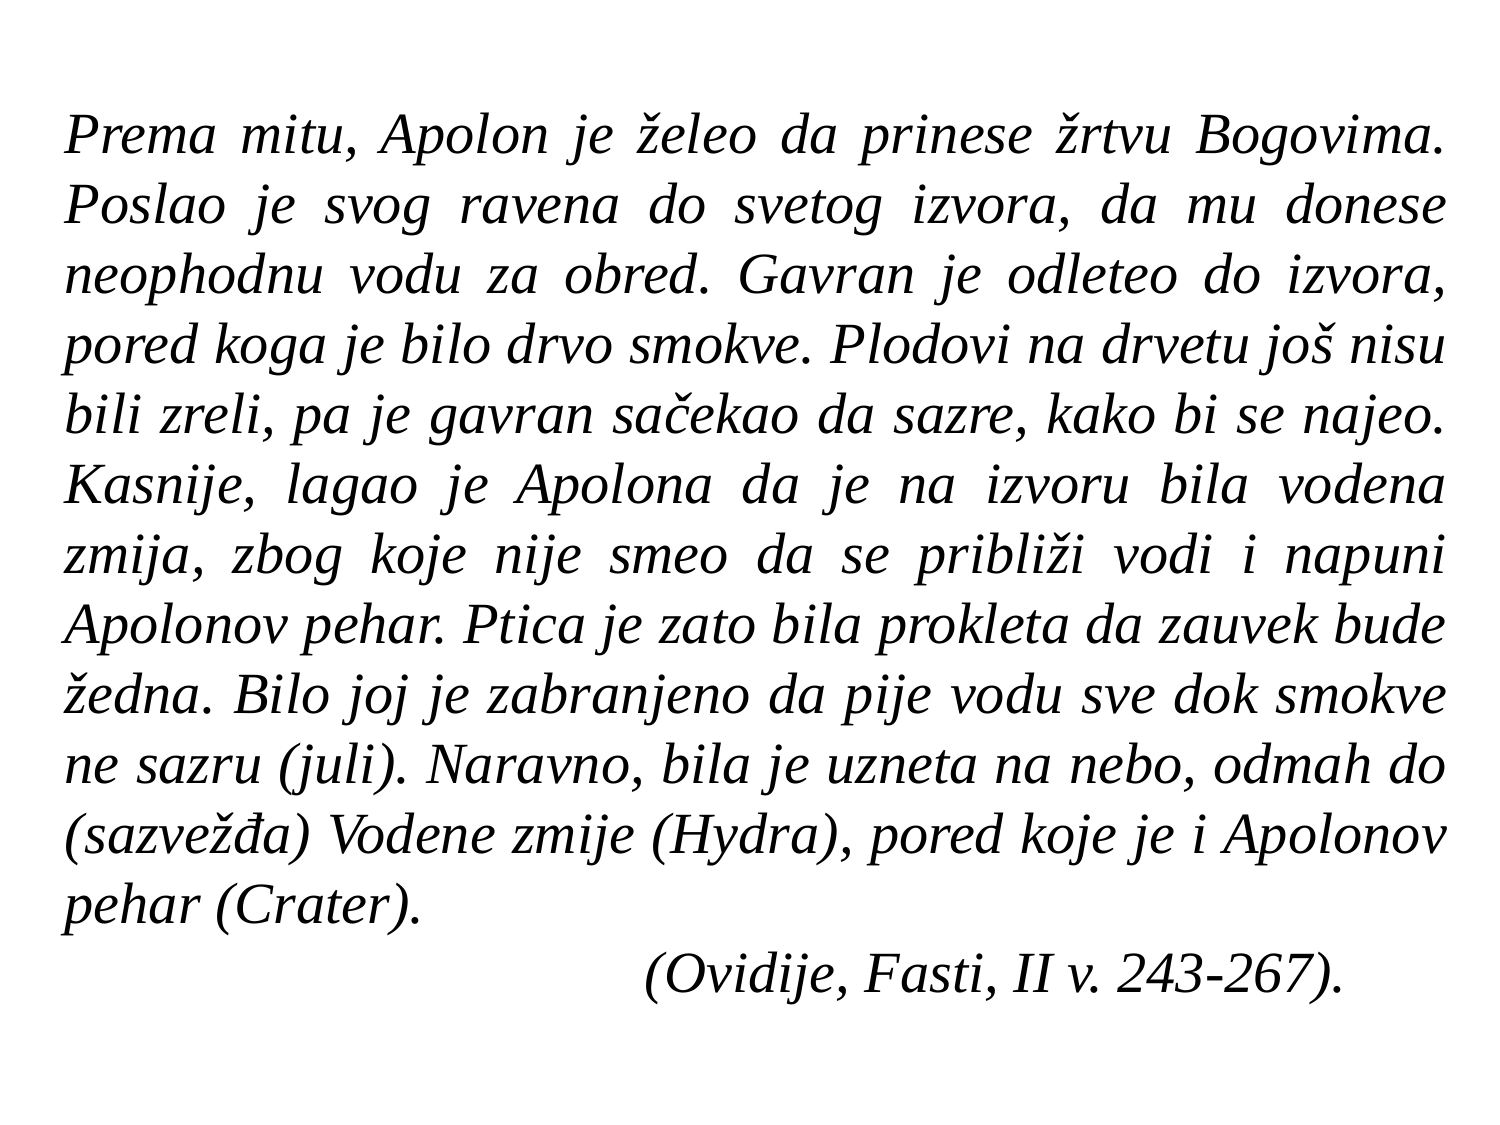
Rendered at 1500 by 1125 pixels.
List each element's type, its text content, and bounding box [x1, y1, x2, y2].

text_box Prema mitu, Apolon je želeo da prinese žrtvu Bogovima. Poslao je svog ravena do svetog izvora, da mu donese neophodnu vodu za obred. Gavran je odleteo do izvora, pored koga je bilo drvo smokve. Plodovi na drvetu još nisu bili zreli, pa je gavran sačekao da sazre, kako bi se najeo. Kasnije, lagao je Apolona da je na izvoru bila vodena zmija, zbog koje nije smeo da se približi vodi i napuni Apolonov pehar. Ptica je zato bila prokleta da zauvek bude žedna. Bilo joj je zabranjeno da pije vodu sve dok smokve ne sazru (juli). Naravno, bila je uzneta na nebo, odmah do (sazvežđa) Vodene zmije (Hydra), pored koje je i Apolonov pehar (Crater). (Ovidije, Fasti, II v. 243-267). [49, 87, 1463, 1057]
